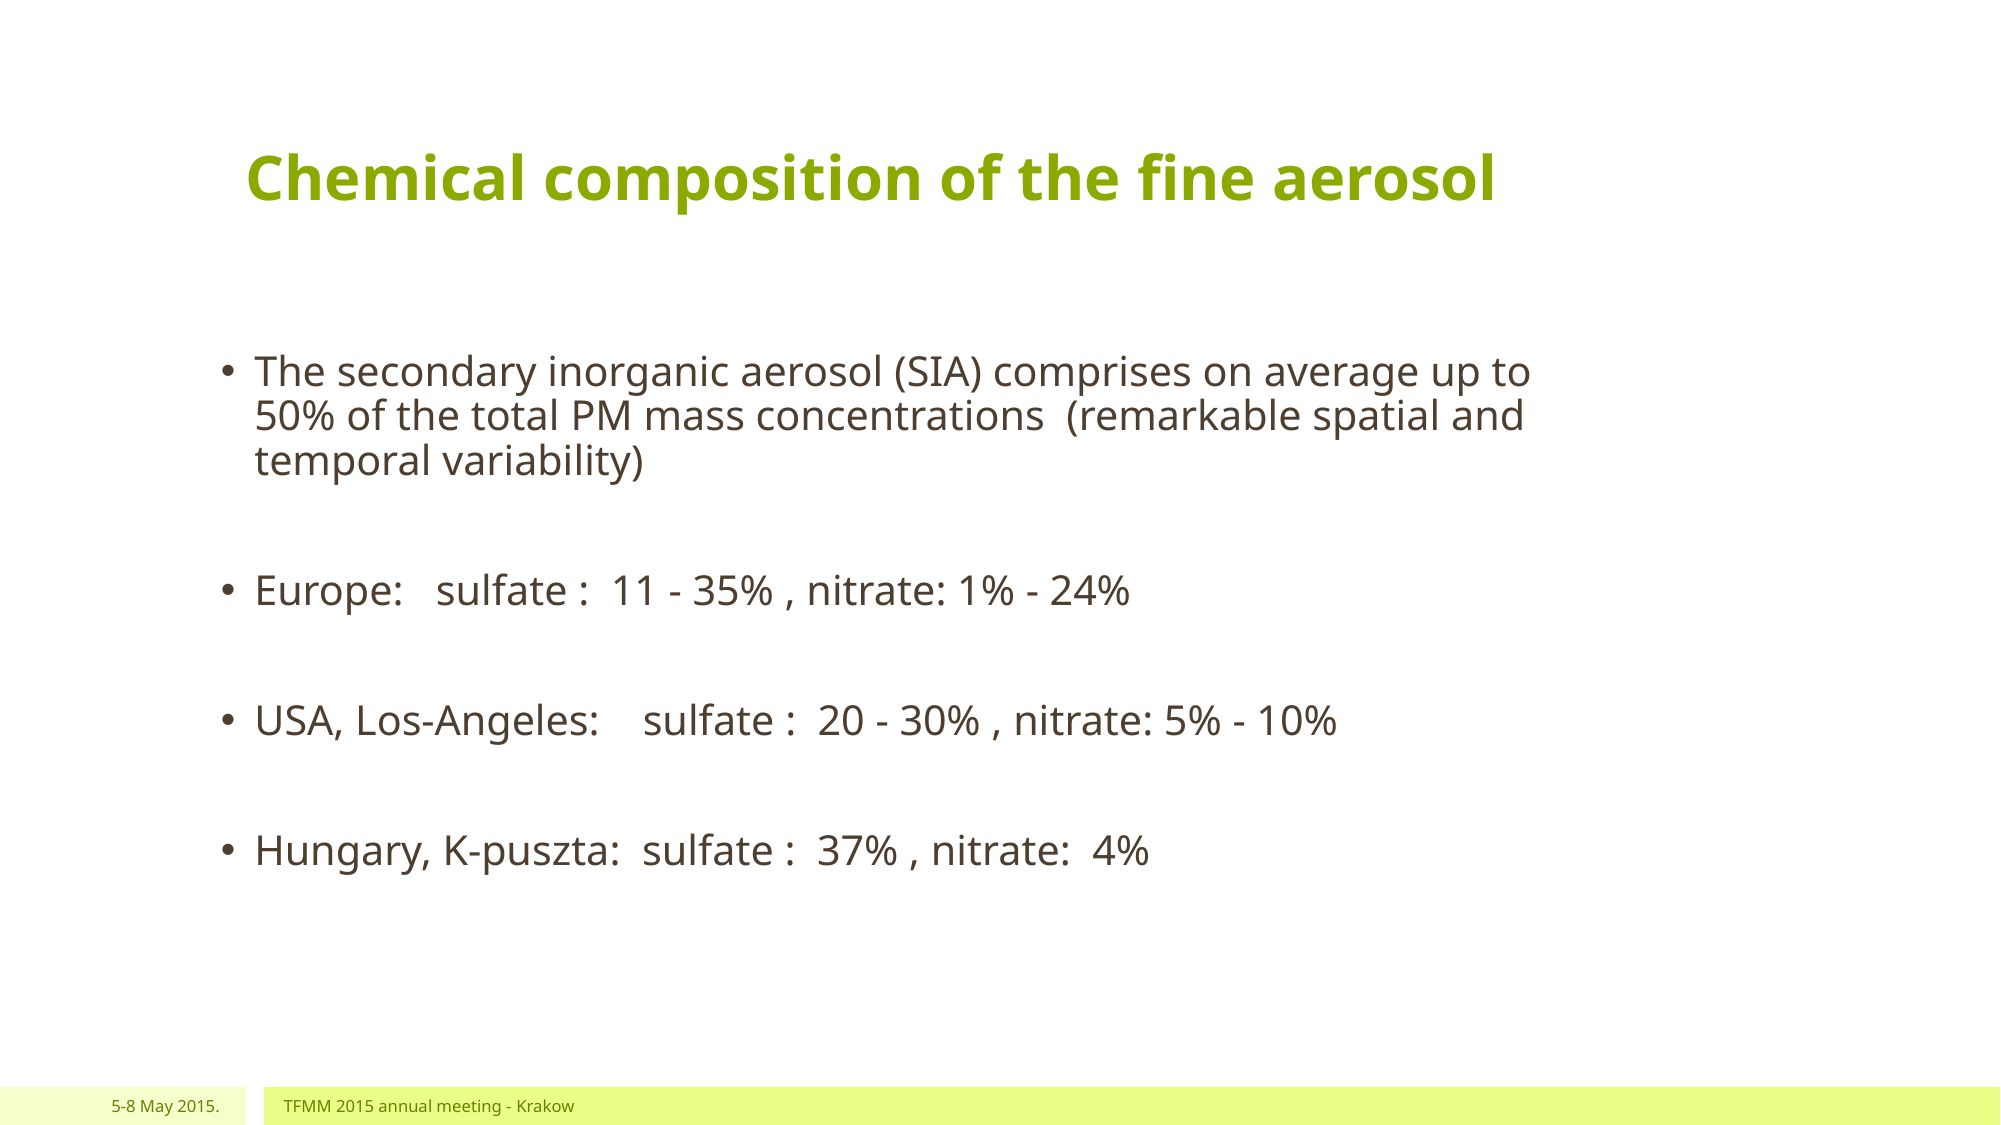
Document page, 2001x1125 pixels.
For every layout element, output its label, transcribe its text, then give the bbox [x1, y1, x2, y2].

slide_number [70, 1087, 235, 1125]
footer TFMM 2015 annual meeting - Krakow [268, 1087, 1769, 1125]
list The secondary inorganic aerosol (SIA) comprises on average up to 50% of the total PM mass concentrations (remarkable spatial and temporal variability) Europe: sulfate : 11 - 35% , nitrate: 1% - 24% USA, Los-Angeles: sulfate : 20 - 30% , nitrate: 5% - 10% Hungary, K-puszta: sulfate : 37% , nitrate: 4% [205, 343, 1631, 884]
title Chemical composition of the fine aerosol [230, 83, 1768, 221]
